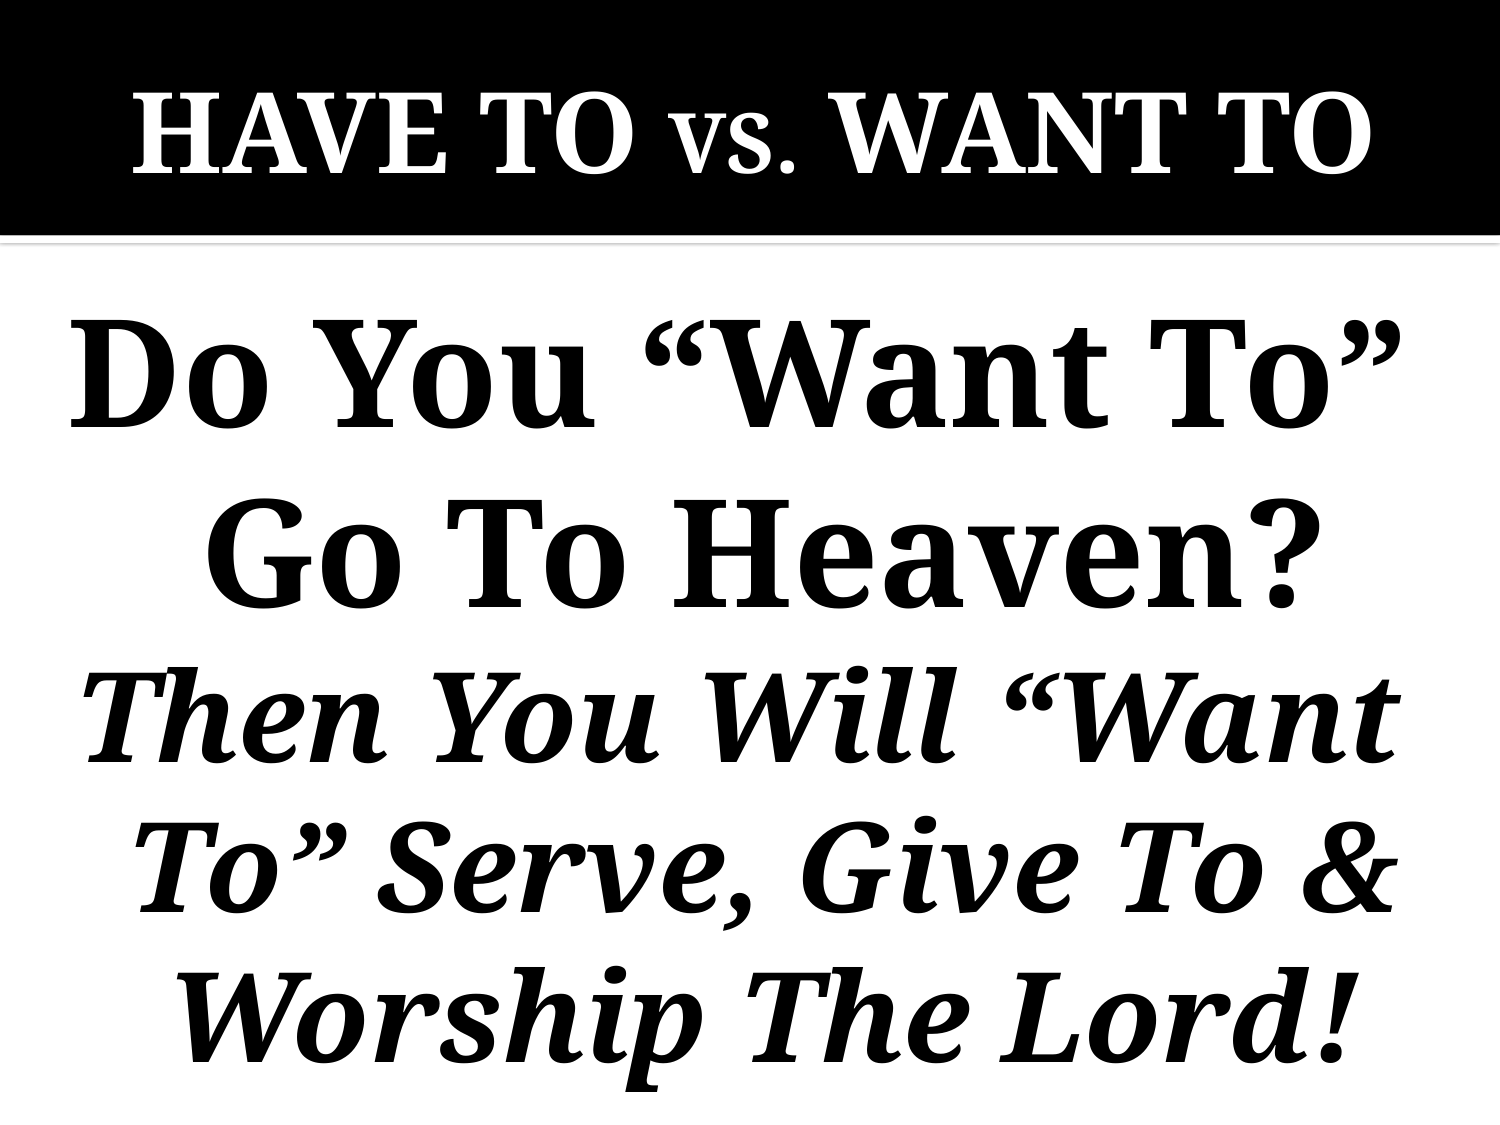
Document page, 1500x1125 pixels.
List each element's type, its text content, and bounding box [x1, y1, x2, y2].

title HAVE TO VS. WANT TO [0, 25, 1500, 231]
list Do You “Want To” Go To Heaven? Then You Will “Want To” Serve, Give To & Worship The Lord! [0, 262, 1463, 1125]
